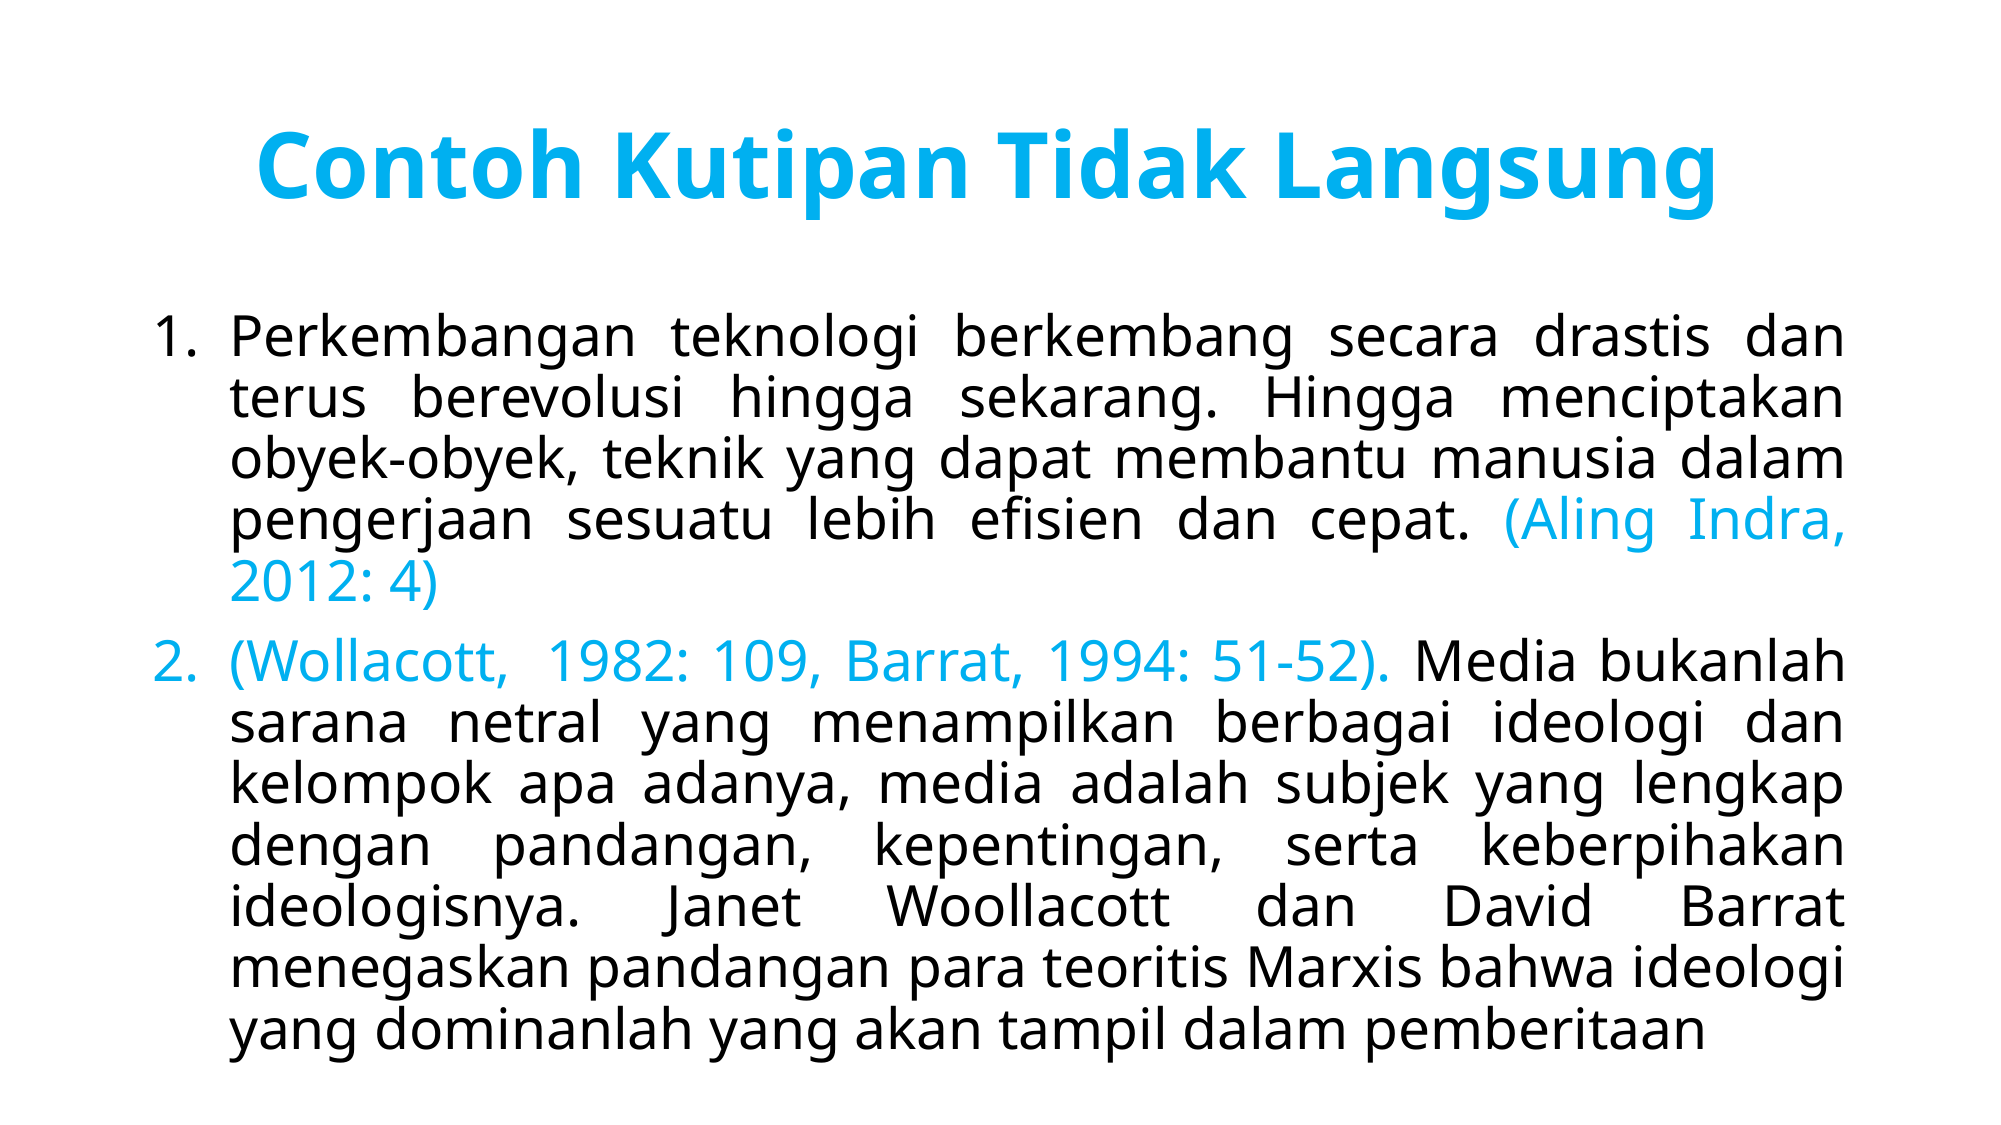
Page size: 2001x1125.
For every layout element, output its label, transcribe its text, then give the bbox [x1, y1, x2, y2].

list Perkembangan teknologi berkembang secara drastis dan terus berevolusi hingga sekarang. Hingga menciptakan obyek-obyek, teknik yang dapat membantu manusia dalam pengerjaan sesuatu lebih efisien dan cepat. (Aling Indra, 2012: 4) (Wollacott, 1982: 109, Barrat, 1994: 51-52). Media bukanlah sarana netral yang menampilkan berbagai ideologi dan kelompok apa adanya, media adalah subjek yang lengkap dengan pandangan, kepentingan, serta keberpihakan ideologisnya. Janet Woollacott dan David Barrat menegaskan pandangan para teoritis Marxis bahwa ideologi yang dominanlah yang akan tampil dalam pemberitaan [137, 299, 1863, 1085]
title Contoh Kutipan Tidak Langsung [137, 59, 1863, 278]
